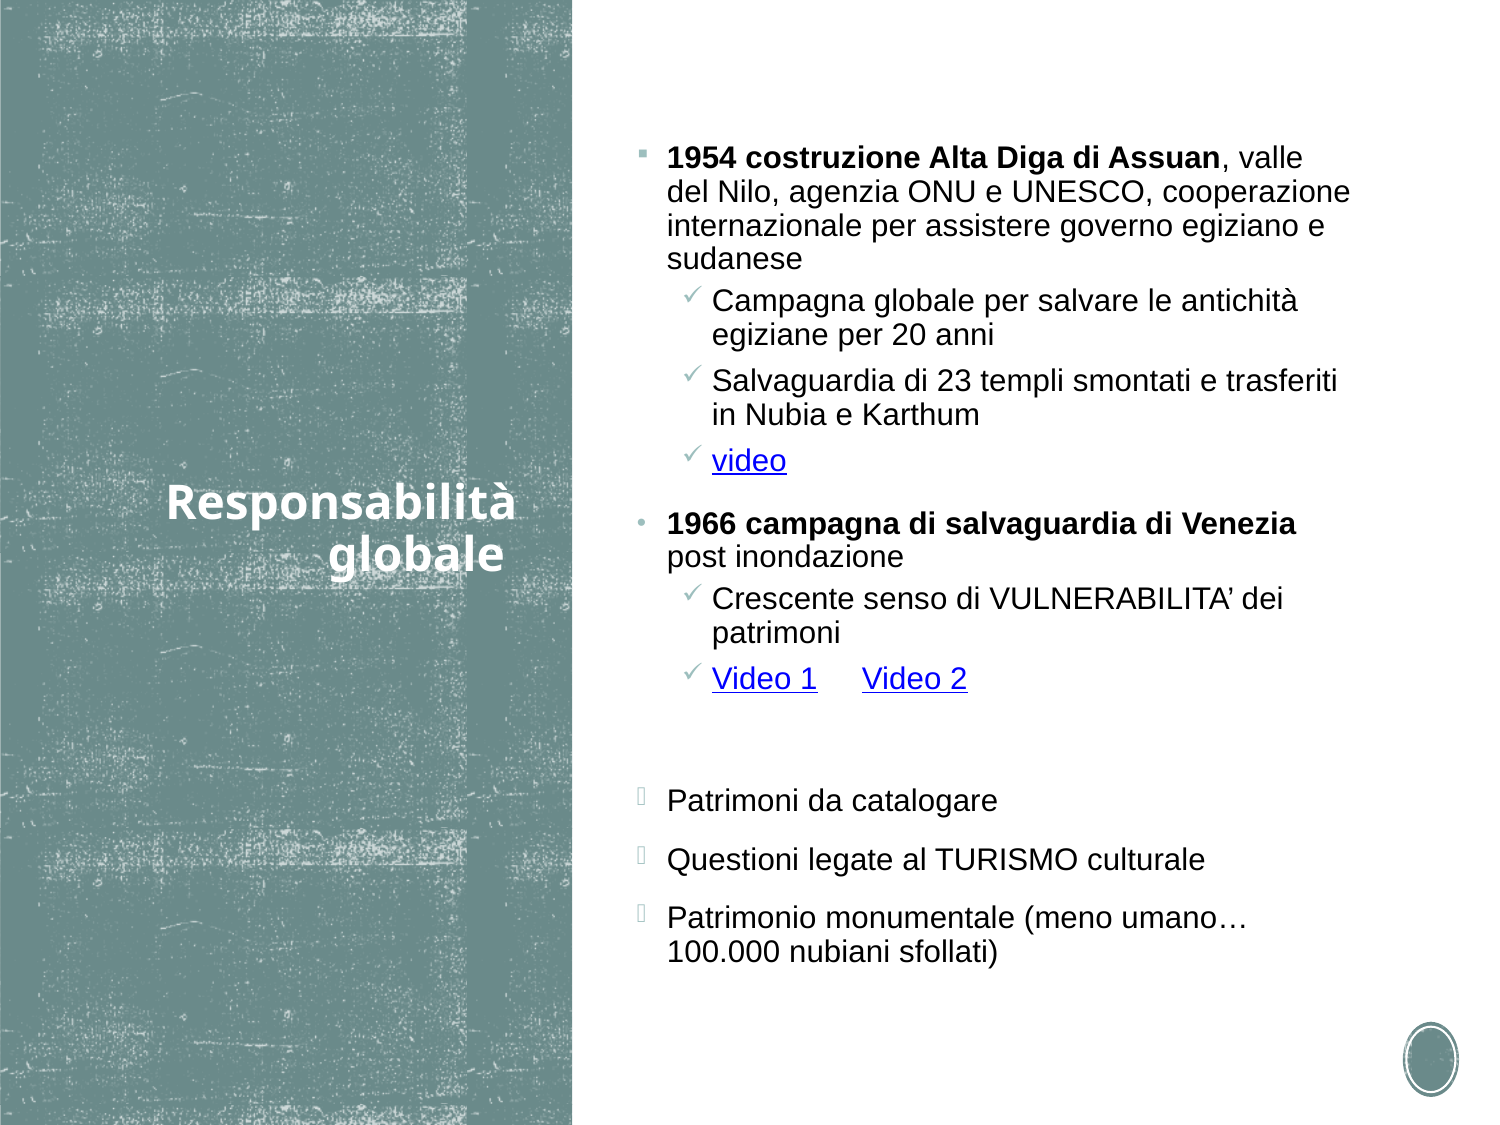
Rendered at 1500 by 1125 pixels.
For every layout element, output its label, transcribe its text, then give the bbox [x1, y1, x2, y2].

list 1954 costruzione Alta Diga di Assuan, valle del Nilo, agenzia ONU e UNESCO, cooperazione internazionale per assistere governo egiziano e sudanese Campagna globale per salvare le antichità egiziane per 20 anni Salvaguardia di 23 templi smontati e trasferiti in Nubia e Karthum video 1966 campagna di salvaguardia di Venezia post inondazione Crescente senso di VULNERABILITA’ dei patrimoni Video 1 Video 2 Patrimoni da catalogare Questioni legate al TURISMO culturale Patrimonio monumentale (meno umano… 100.000 nubiani sfollati) [621, 98, 1370, 1013]
text_box [573, 0, 1500, 1125]
text_box [0, 0, 573, 1125]
title Responsabilità globale [79, 105, 533, 1013]
text_box [1406, 1026, 1456, 1093]
text_box [1402, 1021, 1460, 1097]
